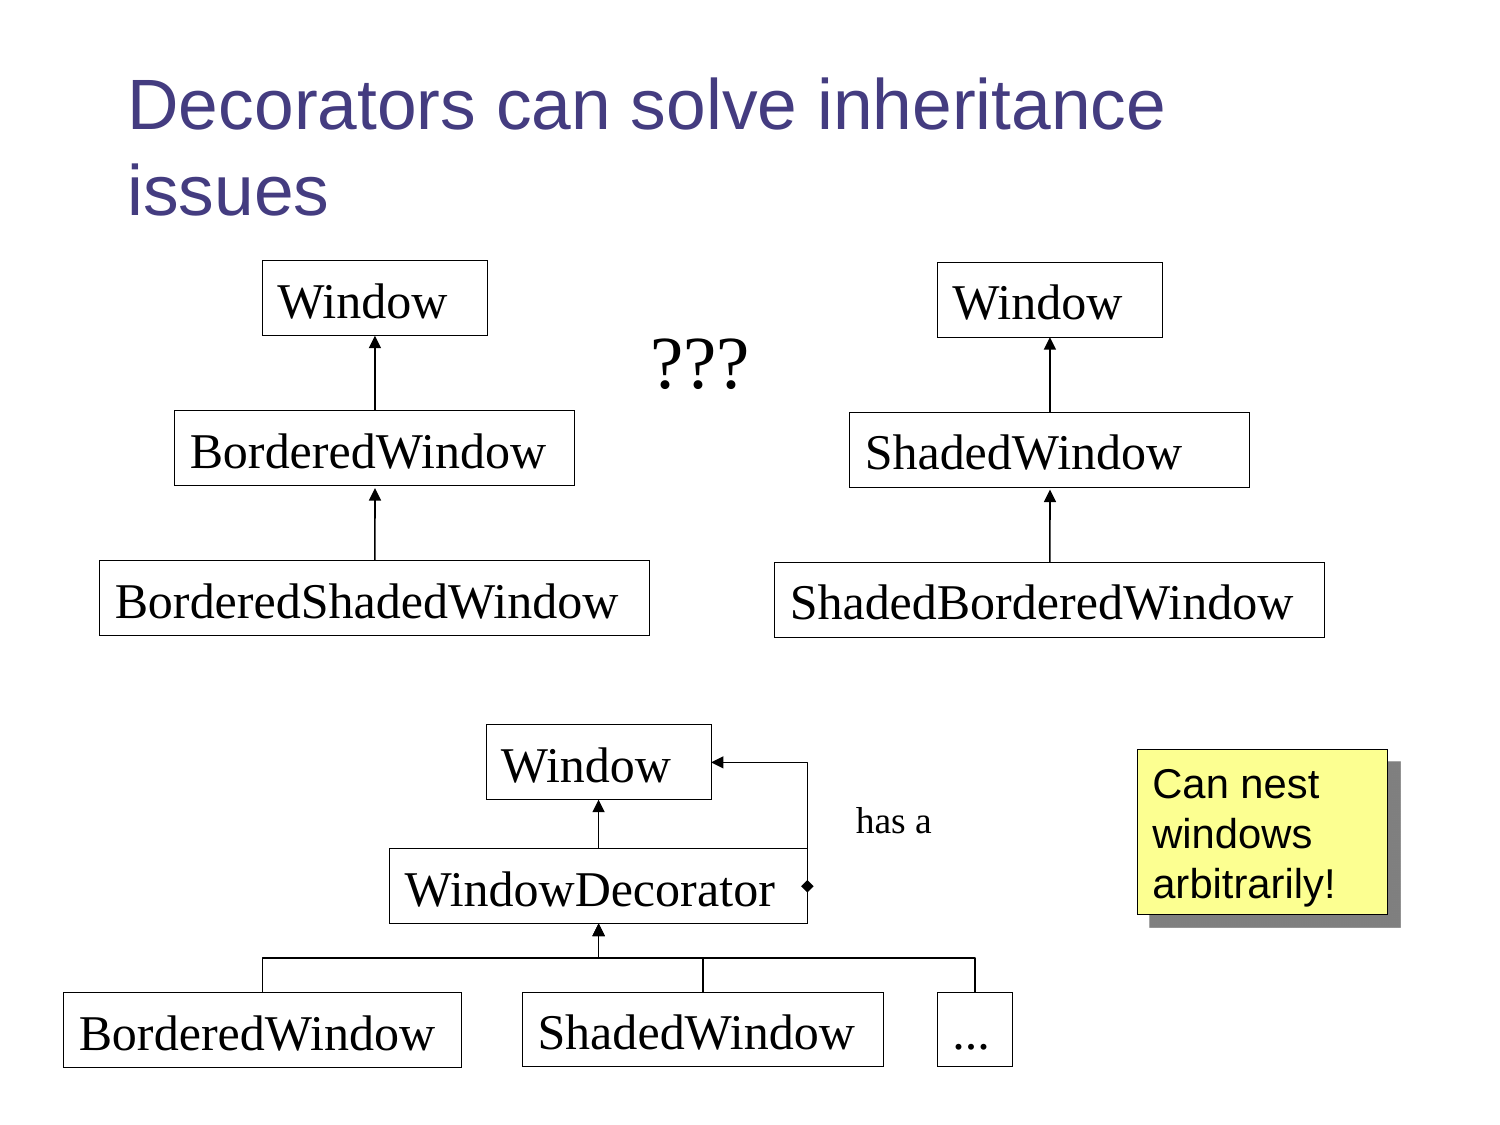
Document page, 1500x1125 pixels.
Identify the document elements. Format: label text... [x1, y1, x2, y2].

text_box ??? [635, 306, 769, 412]
text_box BorderedWindow [174, 410, 575, 486]
title Decorators can solve inheritance issues [112, 50, 1388, 238]
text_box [598, 924, 1013, 1069]
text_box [63, 724, 948, 1069]
text_box BorderedShadedWindow [99, 560, 650, 636]
text_box Window [262, 260, 488, 336]
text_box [774, 262, 1326, 639]
text_box Can nest windows arbitrarily! [1137, 749, 1388, 915]
